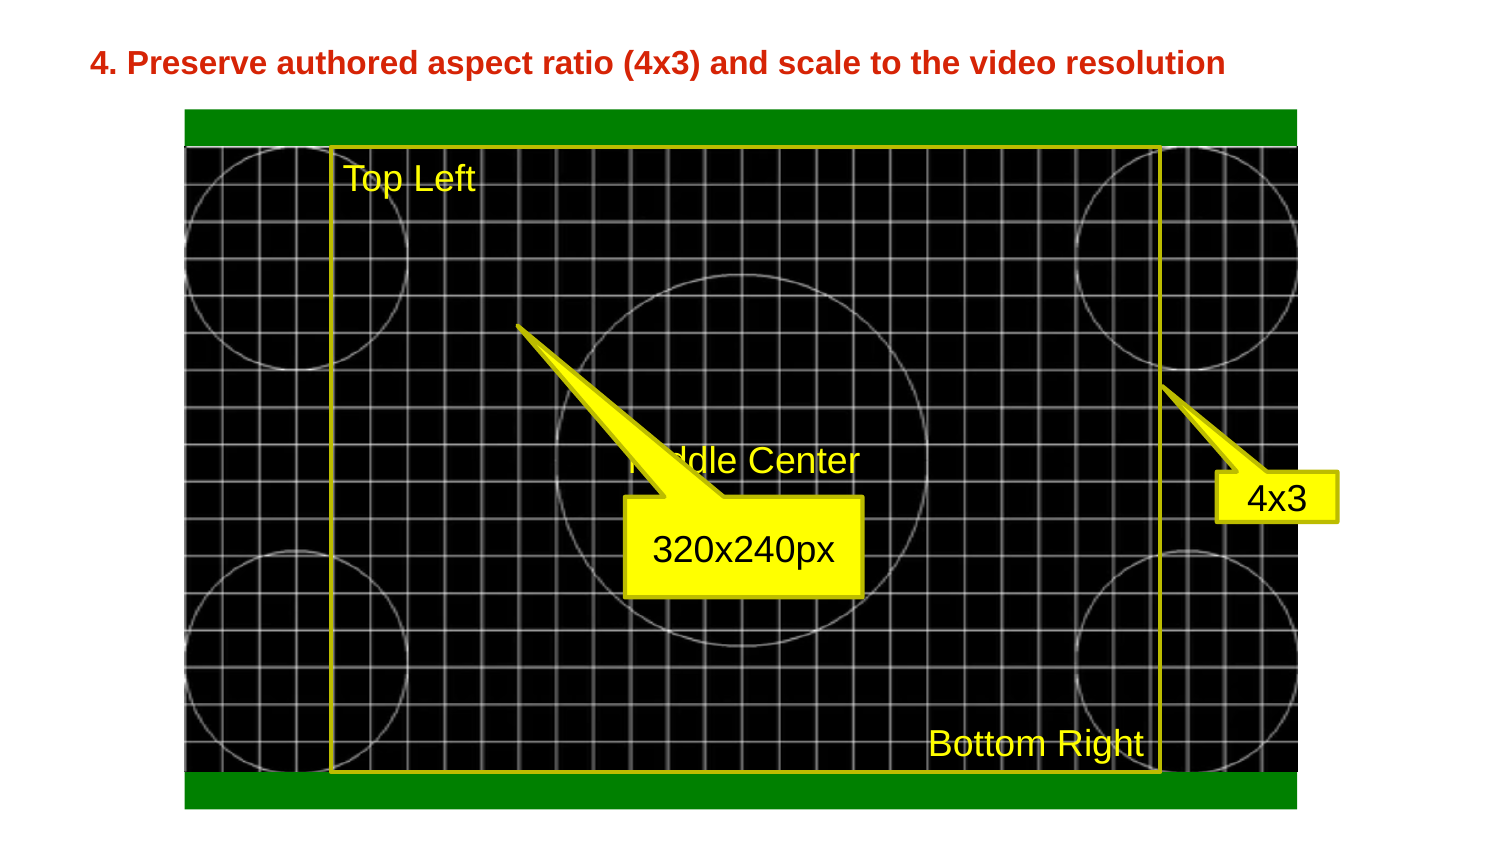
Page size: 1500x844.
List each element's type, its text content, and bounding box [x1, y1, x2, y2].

title 4. Preserve authored aspect ratio (4x3) and scale to the video resolution [75, 16, 1425, 107]
text_box [183, 107, 1299, 148]
picture [184, 146, 1298, 773]
text_box [183, 779, 1299, 811]
text_box 4x3 [1301, 469, 1340, 525]
